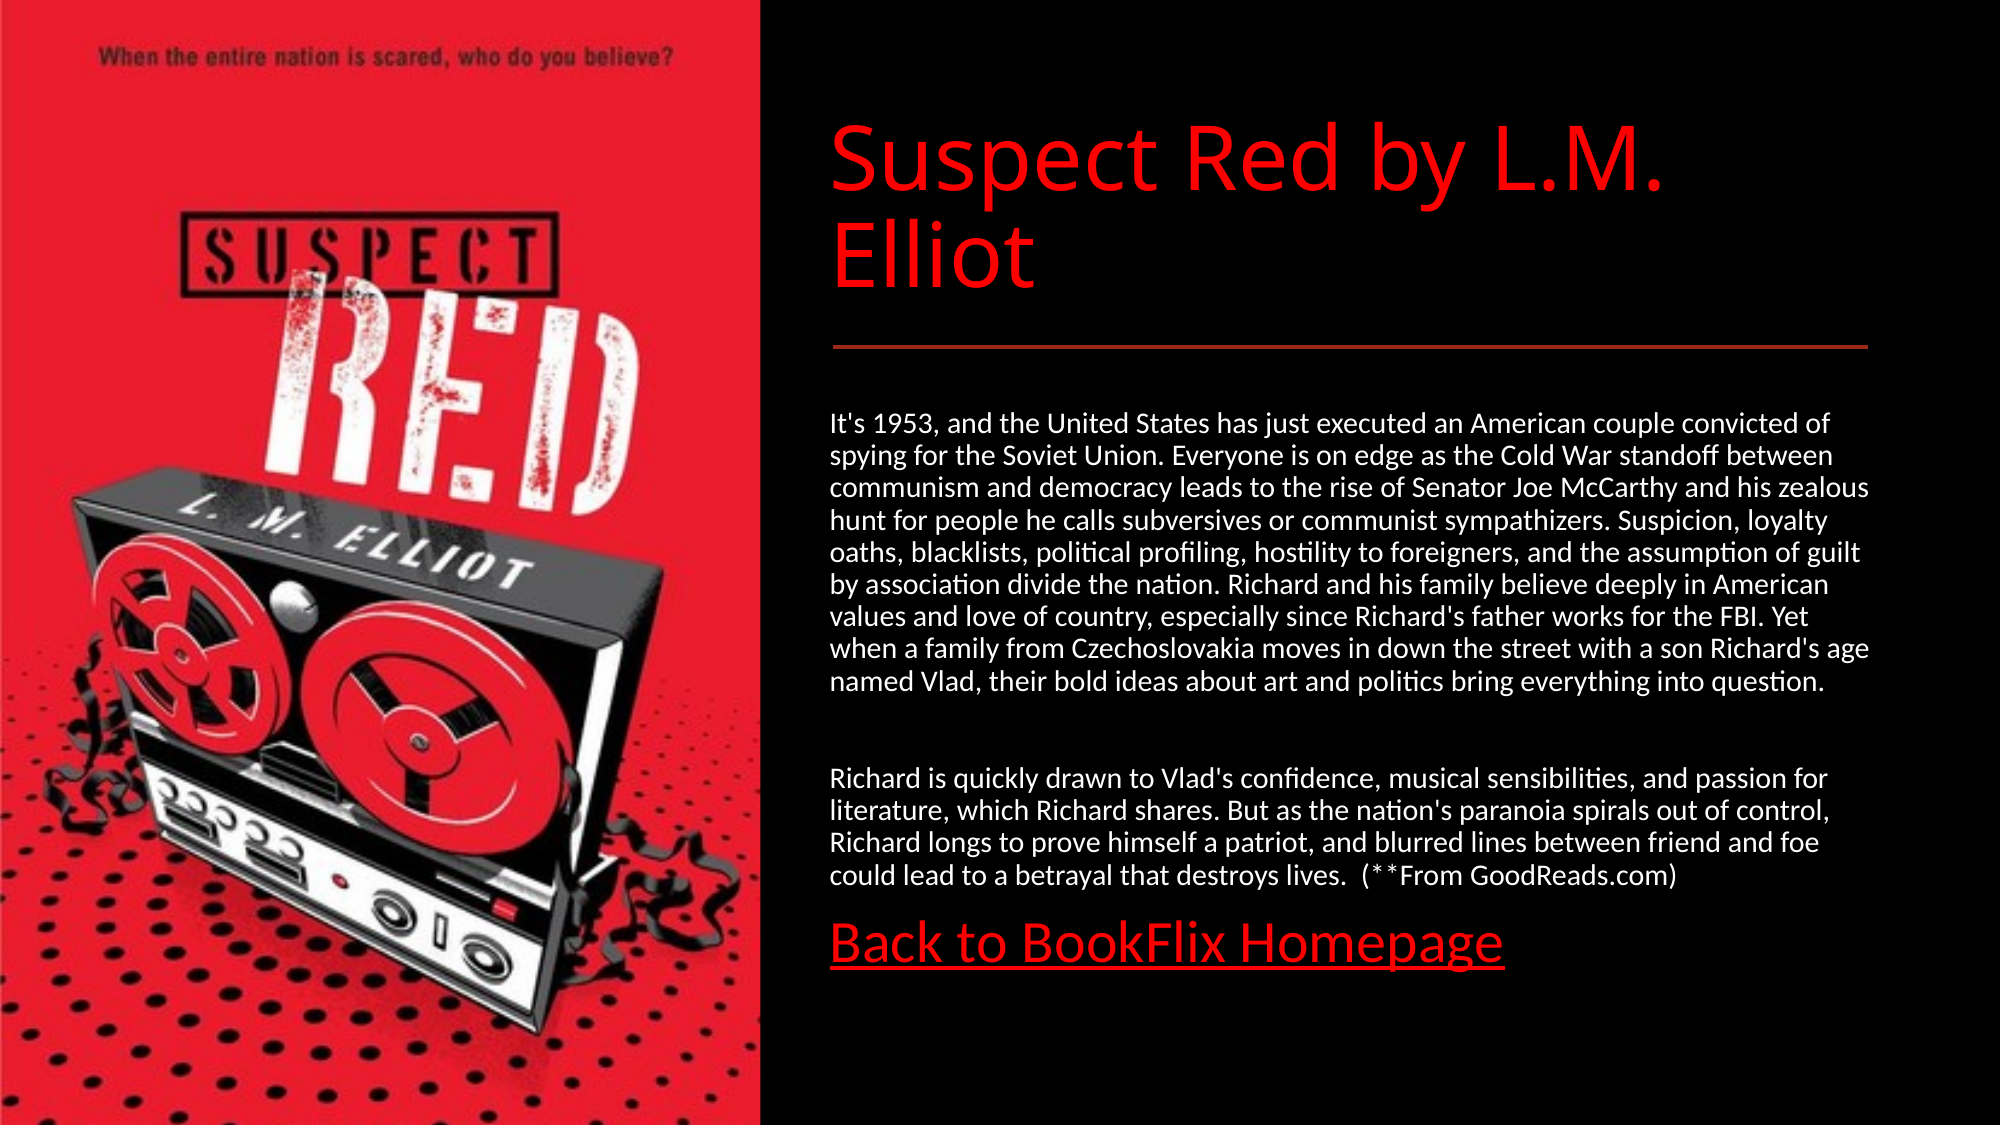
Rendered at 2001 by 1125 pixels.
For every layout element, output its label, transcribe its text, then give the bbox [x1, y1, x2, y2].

title Suspect Red by L.M. Elliot [814, 103, 1895, 315]
list It's 1953, and the United States has just executed an American couple convicted of spying for the Soviet Union. Everyone is on edge as the Cold War standoff between communism and democracy leads to the rise of Senator Joe McCarthy and his zealous hunt for people he calls subversives or communist sympathizers. Suspicion, loyalty oaths, blacklists, political profiling, hostility to foreigners, and the assumption of guilt by association divide the nation. Richard and his family believe deeply in American values and love of country, especially since Richard's father works for the FBI. Yet when a family from Czechoslovakia moves in down the street with a son Richard's age named Vlad, their bold ideas about art and politics bring everything into question. Richard is quickly drawn to Vlad's confidence, musical sensibilities, and passion for literature, which Richard shares. But as the nation's paranoia spirals out of control, Richard longs to prove himself a patriot, and blurred lines between friend and foe could lead to a betrayal that destroys lives. (**From GoodReads.com) Back to BookFlix Homepage [814, 399, 1895, 1021]
picture [0, 0, 761, 1125]
